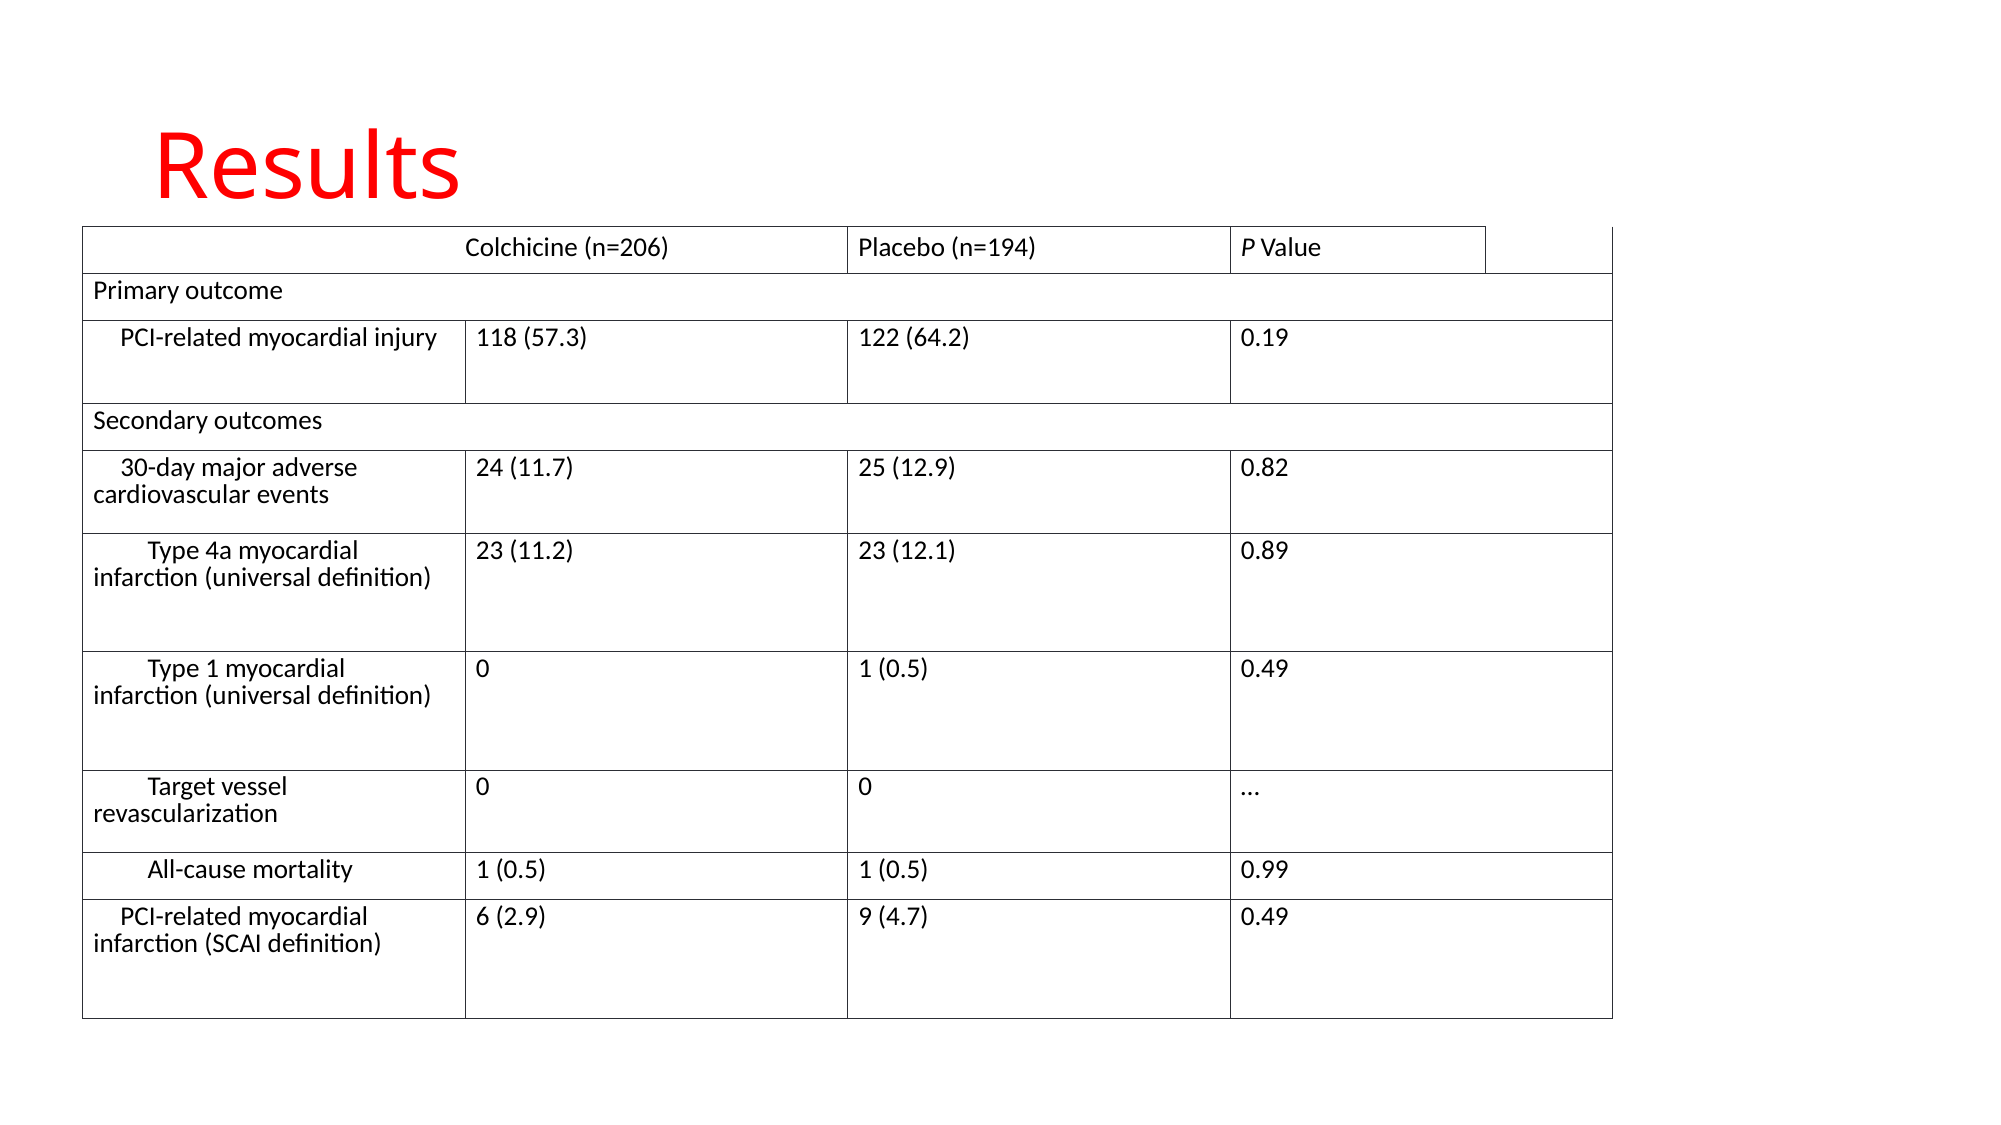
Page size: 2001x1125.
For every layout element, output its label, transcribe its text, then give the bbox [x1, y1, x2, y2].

table_cell Type 1 myocardial infarction (universal definition) [83, 652, 465, 770]
table_cell 0.99 [1231, 853, 1612, 899]
table_cell 122 (64.2) [848, 321, 1230, 403]
table_cell Primary outcome [83, 274, 1612, 320]
table_header Colchicine (n=206) [83, 227, 847, 273]
table_cell 0.49 [1231, 900, 1612, 1018]
table_cell 23 (12.1) [848, 534, 1230, 651]
table_header [1486, 227, 1612, 273]
table_cell 24 (11.7) [466, 451, 847, 533]
table_cell Target vessel revascularization [83, 771, 465, 852]
table_cell 1 (0.5) [848, 652, 1230, 770]
table_header Placebo (n=194) [848, 227, 1230, 273]
table_cell 0.49 [1231, 652, 1612, 770]
table_cell 118 (57.3) [466, 321, 847, 403]
table_cell 9 (4.7) [848, 900, 1230, 1018]
table_cell 25 (12.9) [848, 451, 1230, 533]
table_cell 0 [466, 771, 847, 852]
table_cell 1 (0.5) [848, 853, 1230, 899]
table_cell All-cause mortality [83, 853, 465, 899]
table_cell 0.89 [1231, 534, 1612, 651]
table_cell 1 (0.5) [466, 853, 847, 899]
table_cell Secondary outcomes [83, 404, 1612, 450]
table_cell 0.19 [1231, 321, 1612, 403]
table_cell 30-day major adverse cardiovascular events [83, 451, 465, 533]
table_cell PCI-related myocardial injury [83, 321, 465, 403]
table_cell 0 [848, 771, 1230, 852]
table_cell 0.82 [1231, 451, 1612, 533]
table_cell PCI-related myocardial infarction (SCAI definition) [83, 900, 465, 1018]
table_cell … [1231, 771, 1612, 852]
table_cell Type 4a myocardial infarction (universal definition) [83, 534, 465, 651]
title Results [137, 59, 1863, 278]
table_header P Value [1231, 227, 1485, 273]
table_cell 0 [466, 652, 847, 770]
table_cell 23 (11.2) [466, 534, 847, 651]
table_cell 6 (2.9) [466, 900, 847, 1018]
